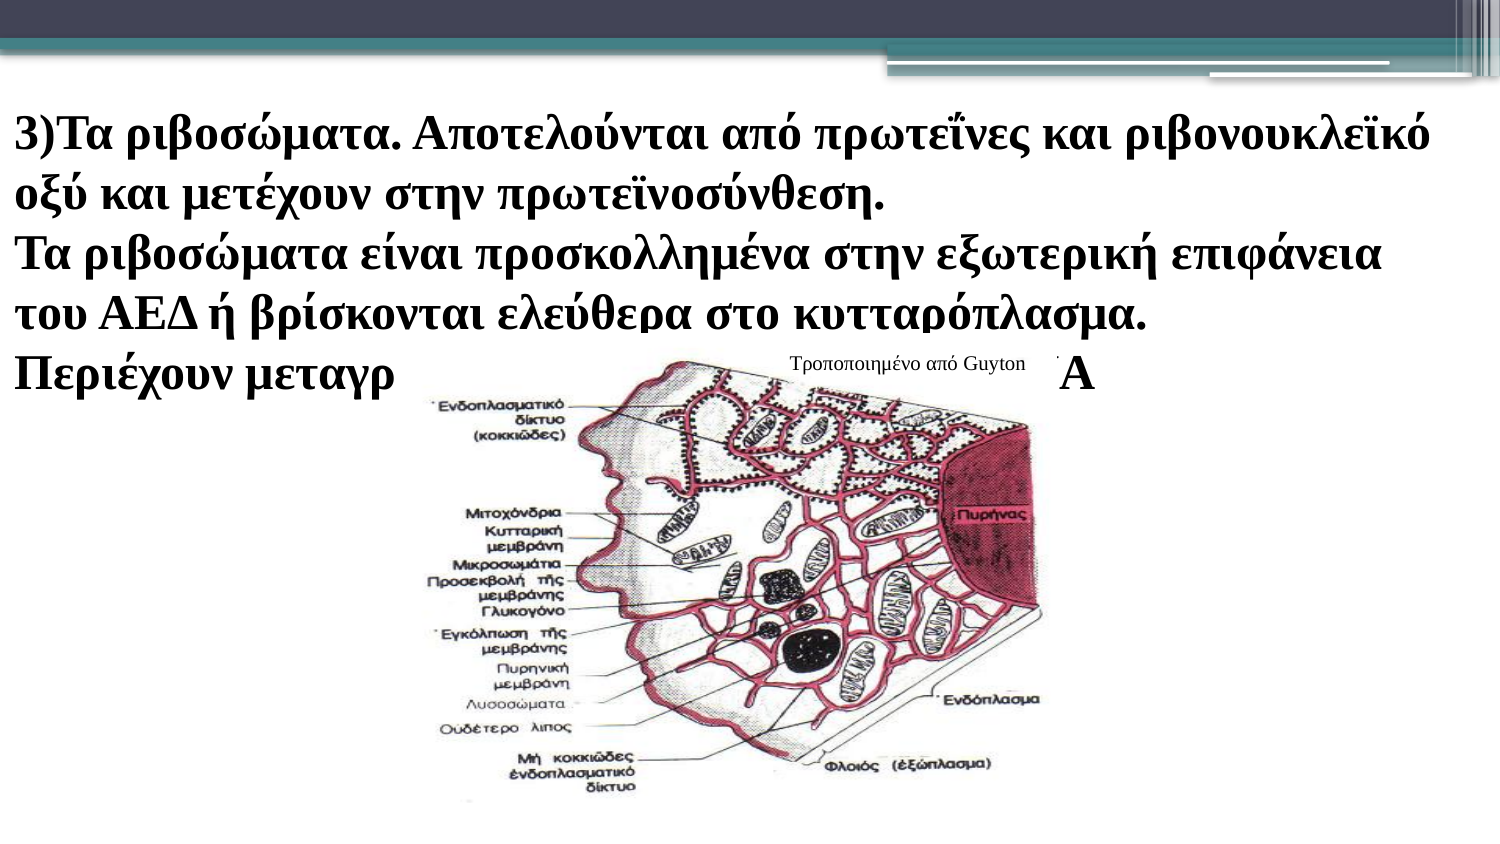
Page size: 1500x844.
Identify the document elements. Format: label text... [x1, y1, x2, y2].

text_box 3)Τα ριβοσώματα. Αποτελούνται από πρωτεΐνες και ριβονουκλεϊκό οξύ και μετέχουν στην πρωτεϊνοσύνθεση. Τα ριβοσώματα είναι προσκολλημένα στην εξωτερική επιφάνεια του ΑΕΔ ή βρίσκονται ελεύθερα στο κυτταρόπλασμα. Περιέχουν μεταγραφές (RNA) του πυρηνικού DNA [0, 31, 1447, 527]
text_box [395, 332, 1057, 804]
